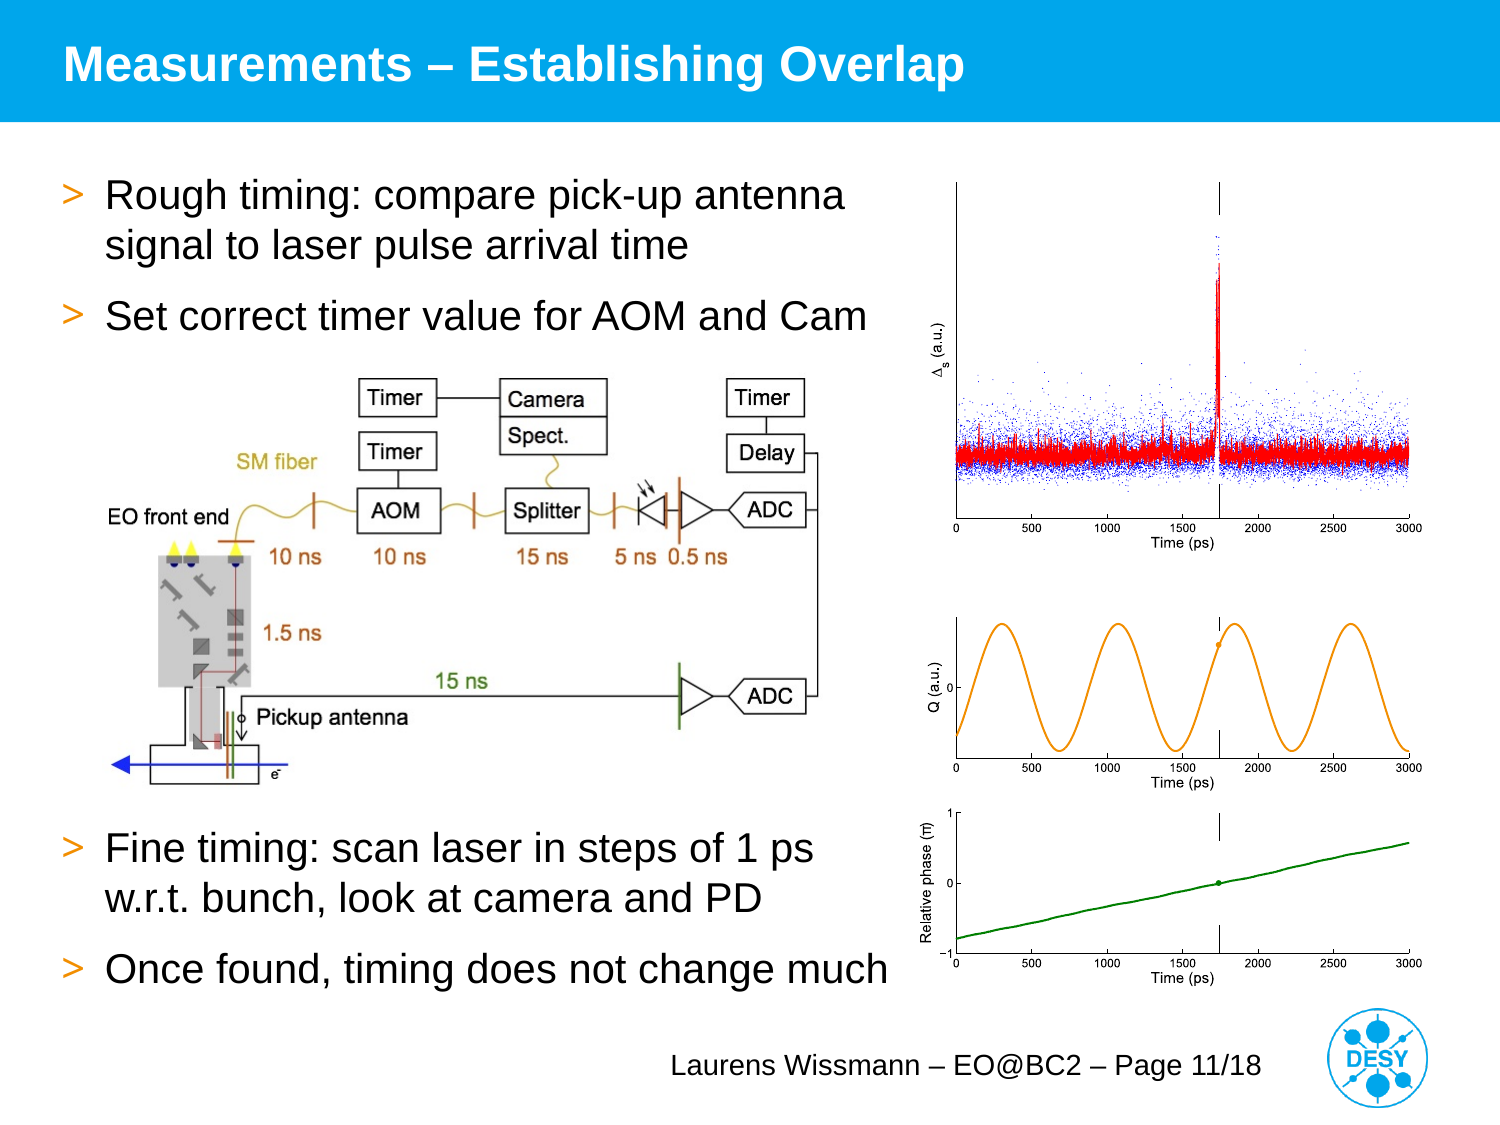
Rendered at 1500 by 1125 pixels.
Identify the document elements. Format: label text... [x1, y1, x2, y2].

title Measurements – Establishing Overlap [47, 17, 1446, 107]
picture [1391, 1071, 1428, 1108]
picture [1387, 1008, 1428, 1046]
picture [1327, 1068, 1365, 1108]
picture [1327, 1008, 1368, 1049]
picture [908, 160, 1445, 994]
text_box [731, 1036, 1315, 1093]
text_box Laurens Wissmann – EO@BC2 – Page 11/18 [655, 1039, 1280, 1089]
picture [1330, 1011, 1426, 1106]
picture [101, 372, 830, 792]
text_box Rough timing: compare pick-up antenna signal to laser pulse arrival time Set correct timer value for AOM and Cam [46, 160, 895, 349]
list Fine timing: scan laser in steps of 1 ps w.r.t. bunch, look at camera and PD Once found, timing does not change much [46, 813, 903, 993]
